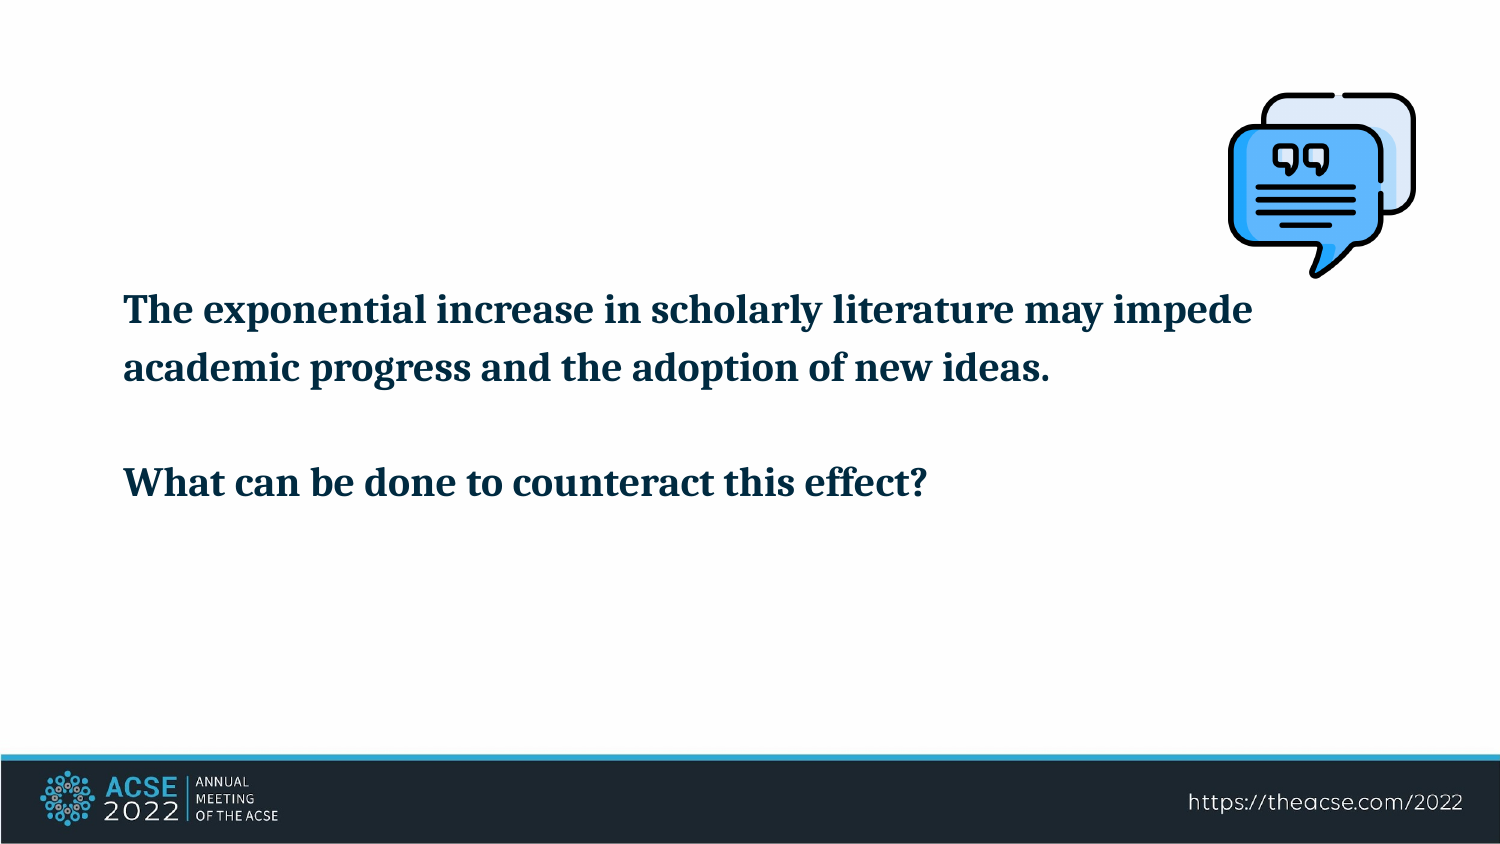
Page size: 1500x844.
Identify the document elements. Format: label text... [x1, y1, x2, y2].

text_box The exponential increase in scholarly literature may impede academic progress and the adoption of new ideas. What can be done to counteract this effect? [108, 259, 1416, 520]
picture [0, 0, 1500, 844]
